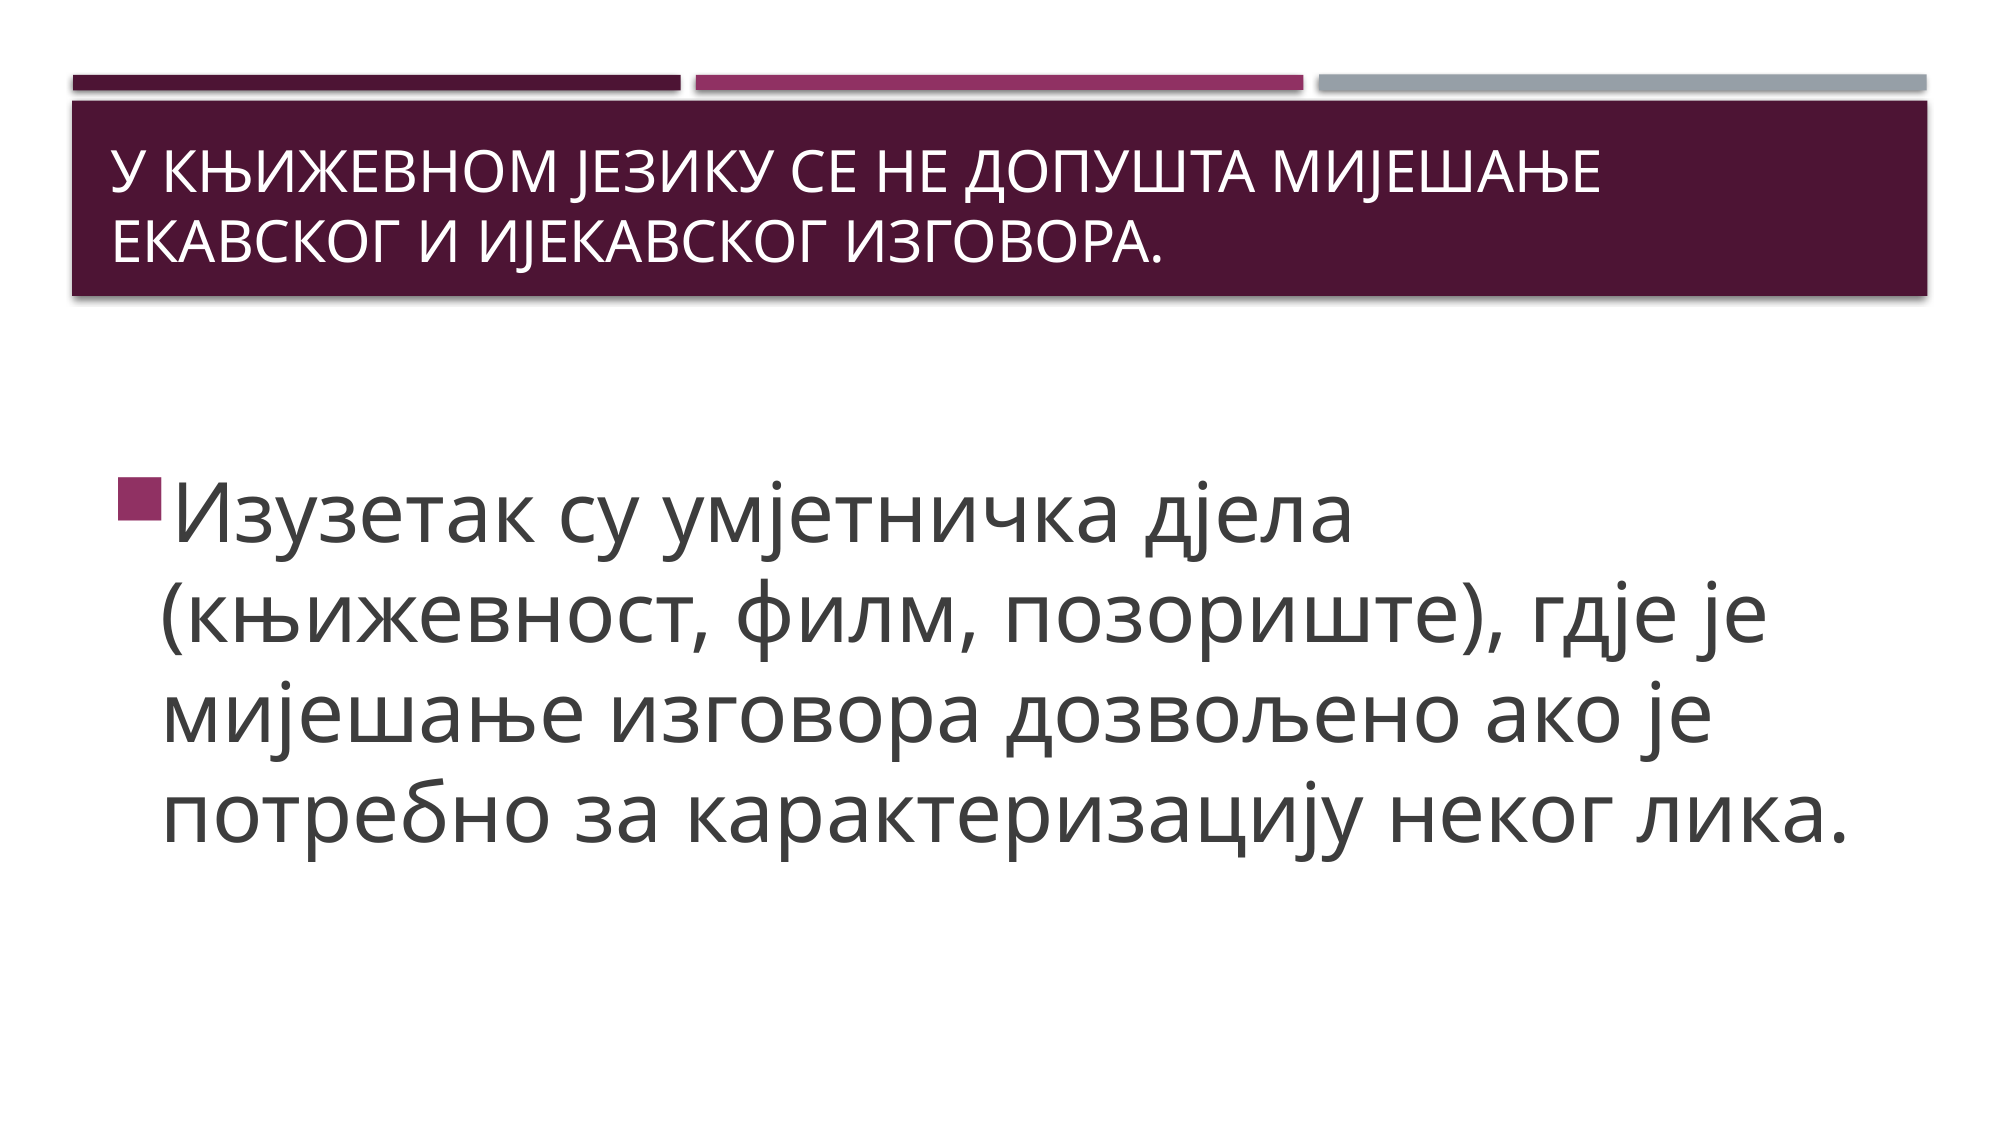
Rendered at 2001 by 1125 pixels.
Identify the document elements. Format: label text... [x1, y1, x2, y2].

title У КЊИЖЕВНОМ ЈЕЗИКУ СЕ НЕ ДОПУШТА МИЈЕШАЊЕ ЕКАВСКОГ И ИЈЕКАВСКОГ ИЗГОВОРА. [95, 115, 1905, 282]
list Изузетак су умјетничка дјела (књижевност, филм, позориште), гдје је мијешање изговора дозвољено ако је потребно за карактеризацију неког лика. [95, 357, 1905, 962]
